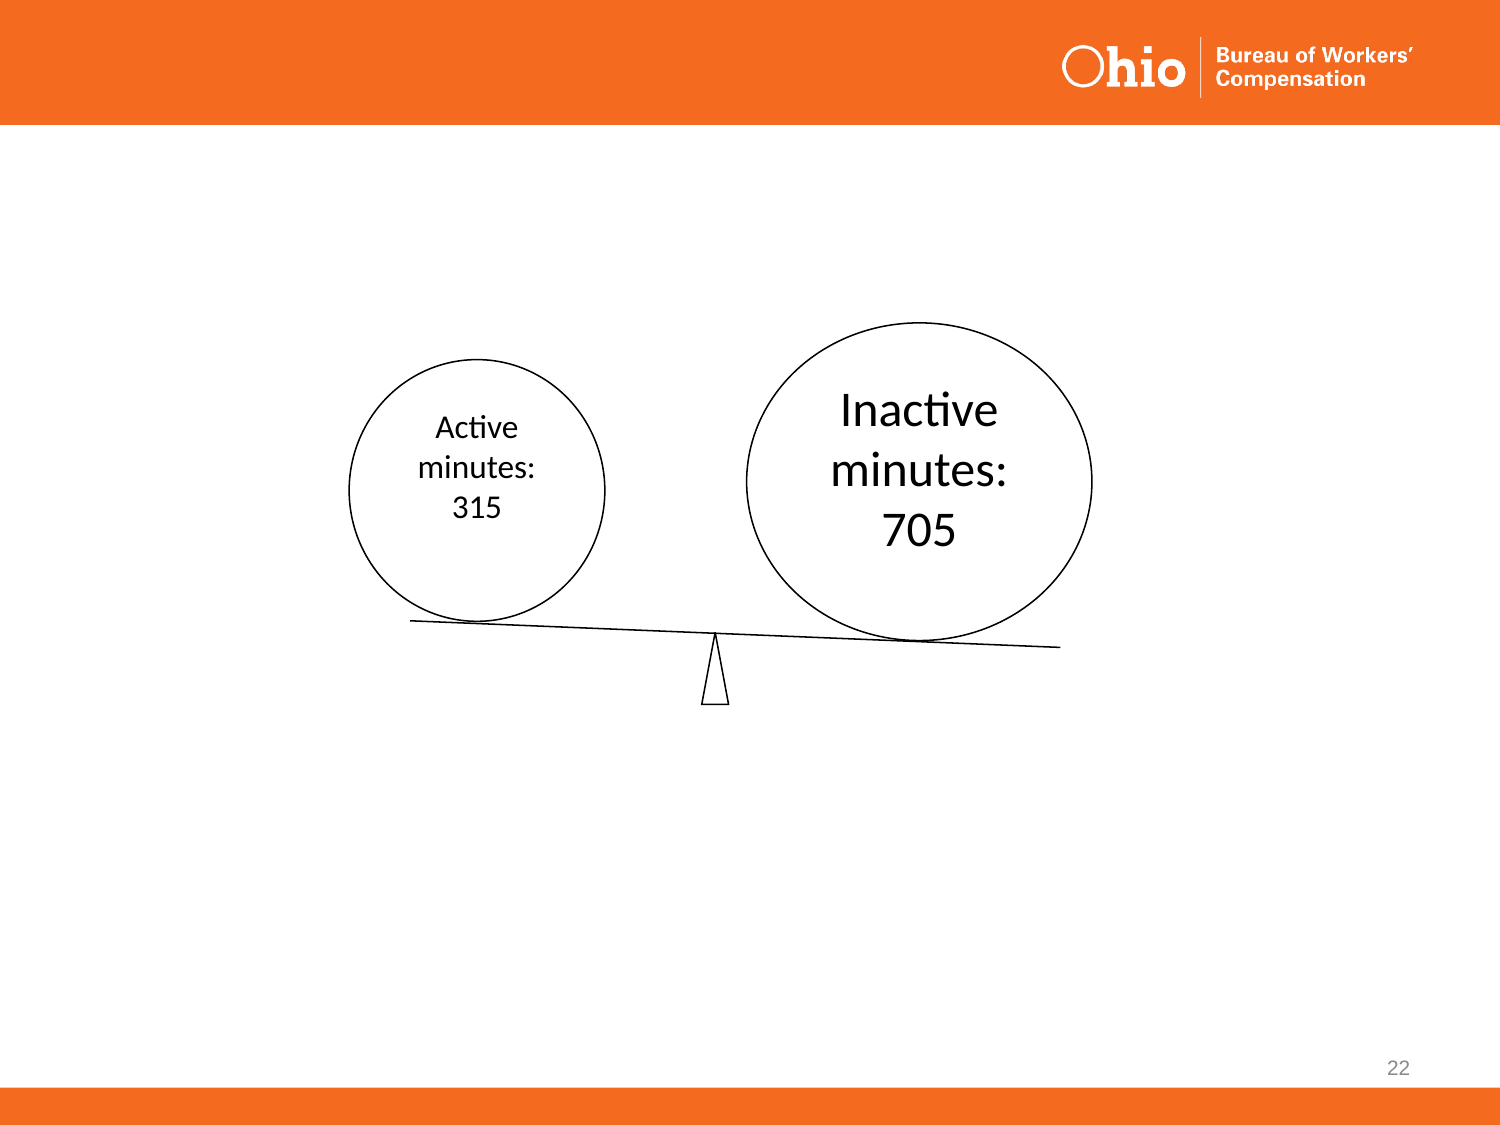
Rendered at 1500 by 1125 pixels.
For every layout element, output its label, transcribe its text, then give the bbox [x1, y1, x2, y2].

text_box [414, 576, 1056, 692]
slide_number 22 [1074, 1037, 1425, 1098]
picture [1062, 37, 1413, 98]
text_box Inactive minutes: 705 [746, 322, 1092, 577]
text_box Active minutes: 315 [349, 359, 605, 602]
text_box [701, 700, 729, 705]
